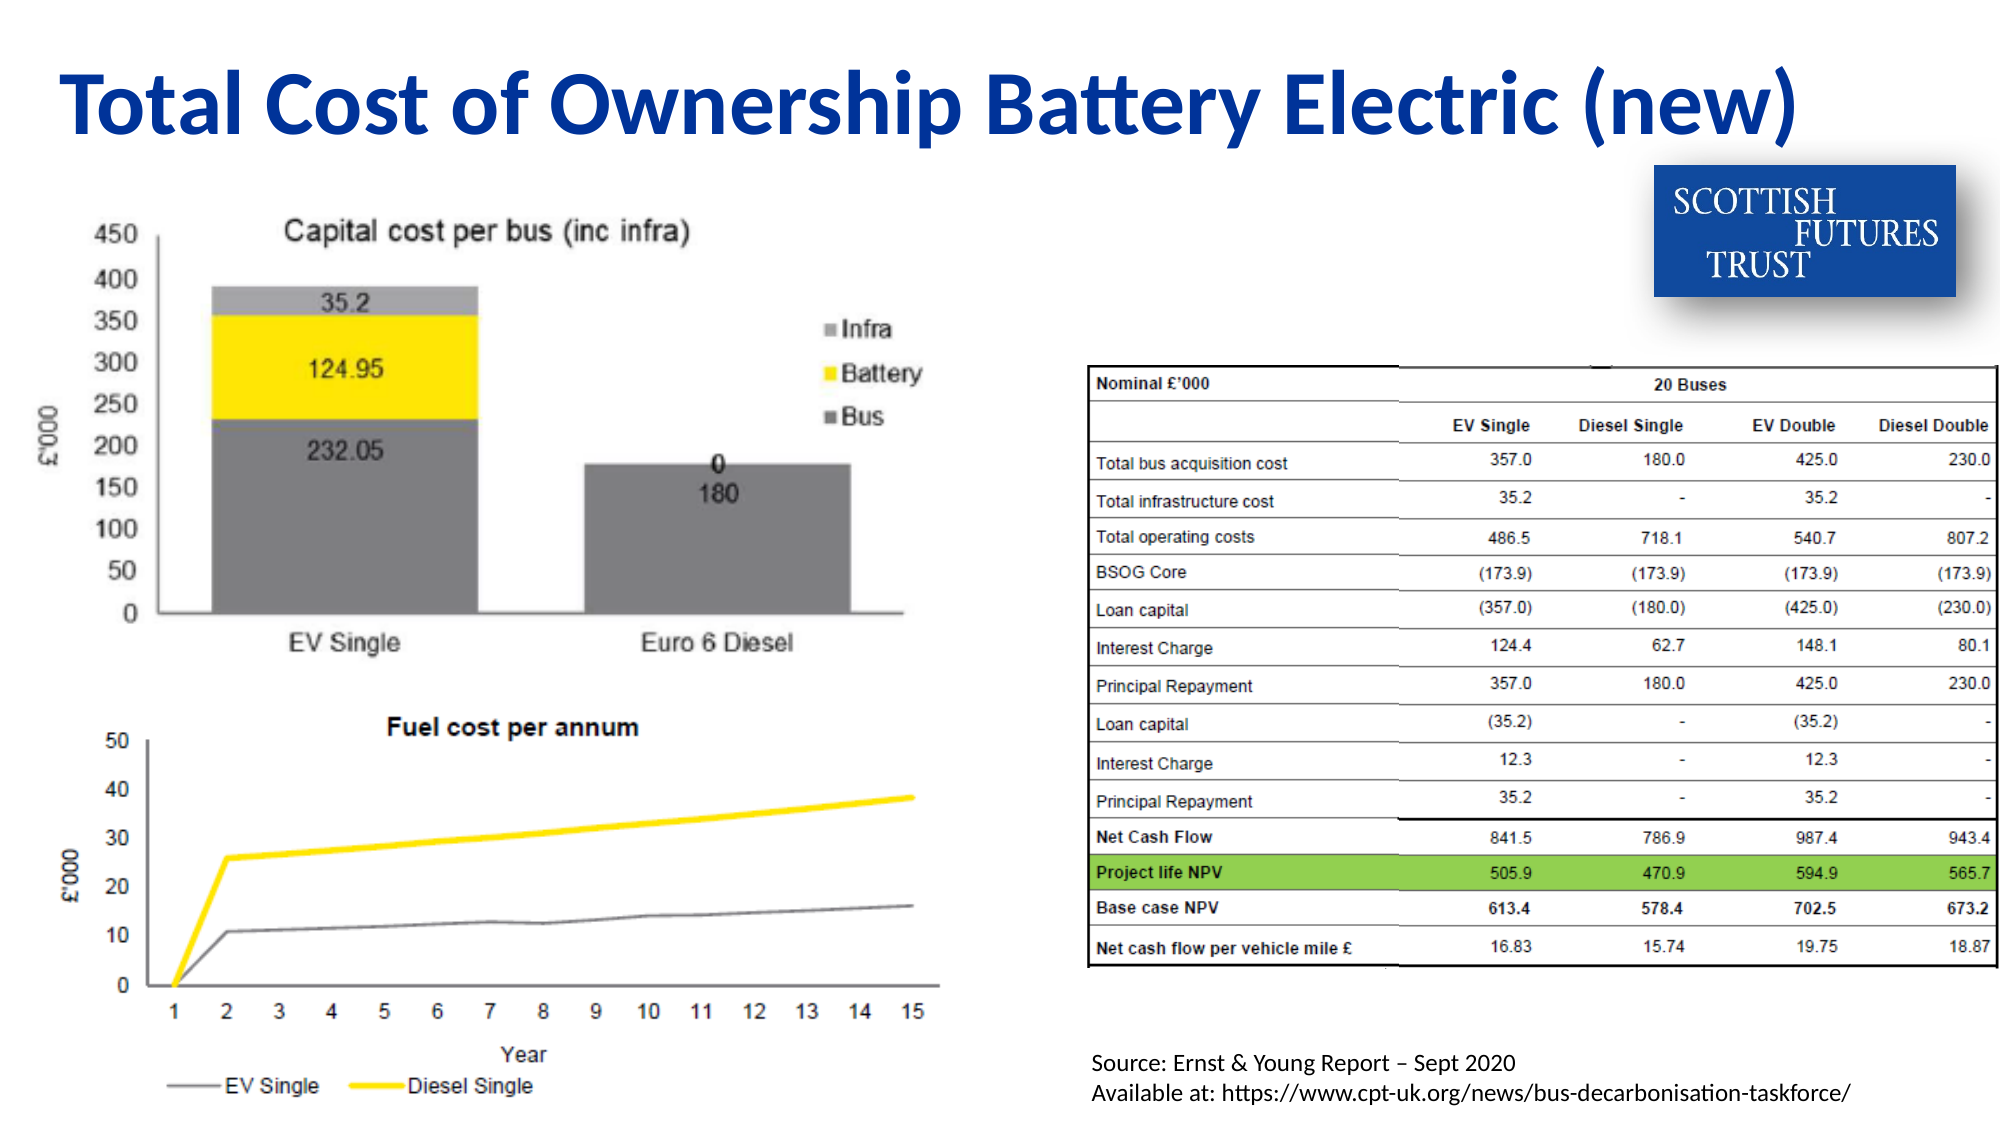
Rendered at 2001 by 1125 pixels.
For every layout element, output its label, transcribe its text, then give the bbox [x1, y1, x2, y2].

text_box Total Cost of Ownership Battery Electric (new) [44, 35, 1829, 154]
text_box Source: Ernst & Young Report – Sept 2020 Available at: https://www.cpt-uk.org/news/bus-decarbonisation-taskforce/ [1076, 1039, 1868, 1114]
picture [1654, 165, 1956, 297]
picture [17, 185, 1060, 1125]
picture [1086, 365, 2000, 970]
